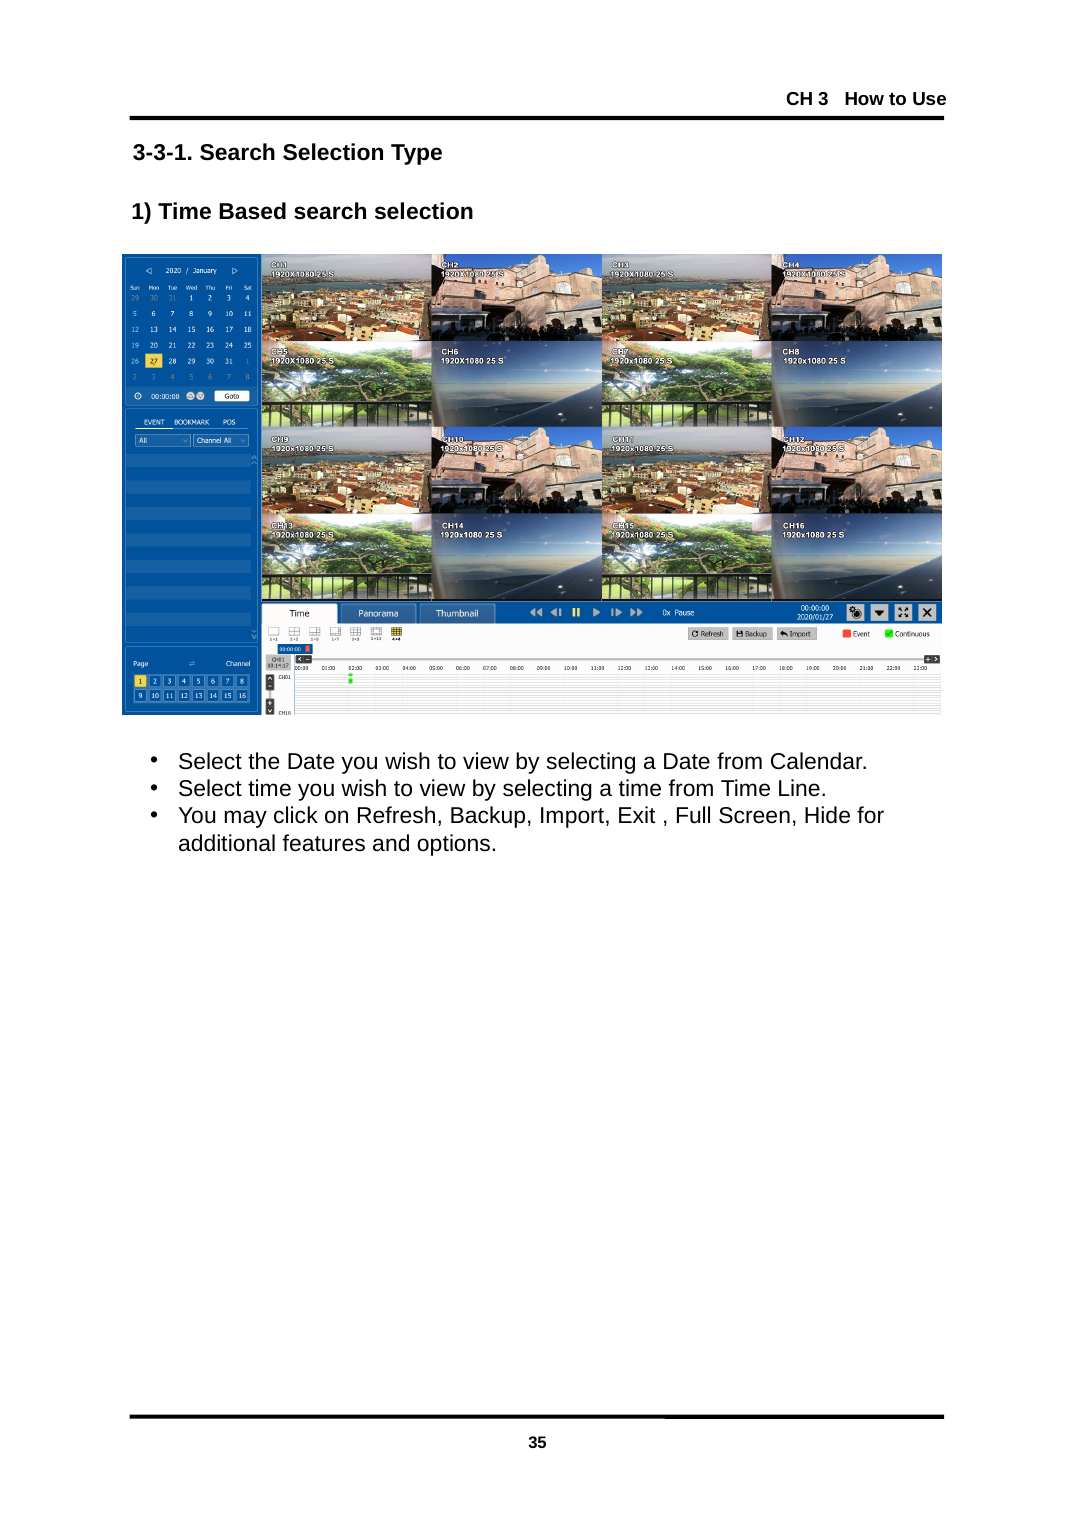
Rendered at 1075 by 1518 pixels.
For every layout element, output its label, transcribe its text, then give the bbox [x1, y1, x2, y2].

text_box 3-3-1. Search Selection Type [118, 129, 934, 173]
picture [122, 253, 942, 716]
text_box CH 3 How to Use [685, 79, 962, 117]
slide_number 35 [117, 1431, 957, 1462]
text_box 1) Time Based search selection [116, 189, 932, 232]
text_box Select the Date you wish to view by selecting a Date from Calendar. Select time you wish to view by selecting a time from Time Line. You may click on Refresh, Backup, Import, Exit , Full Screen, Hide for additional features and options. [135, 738, 951, 864]
